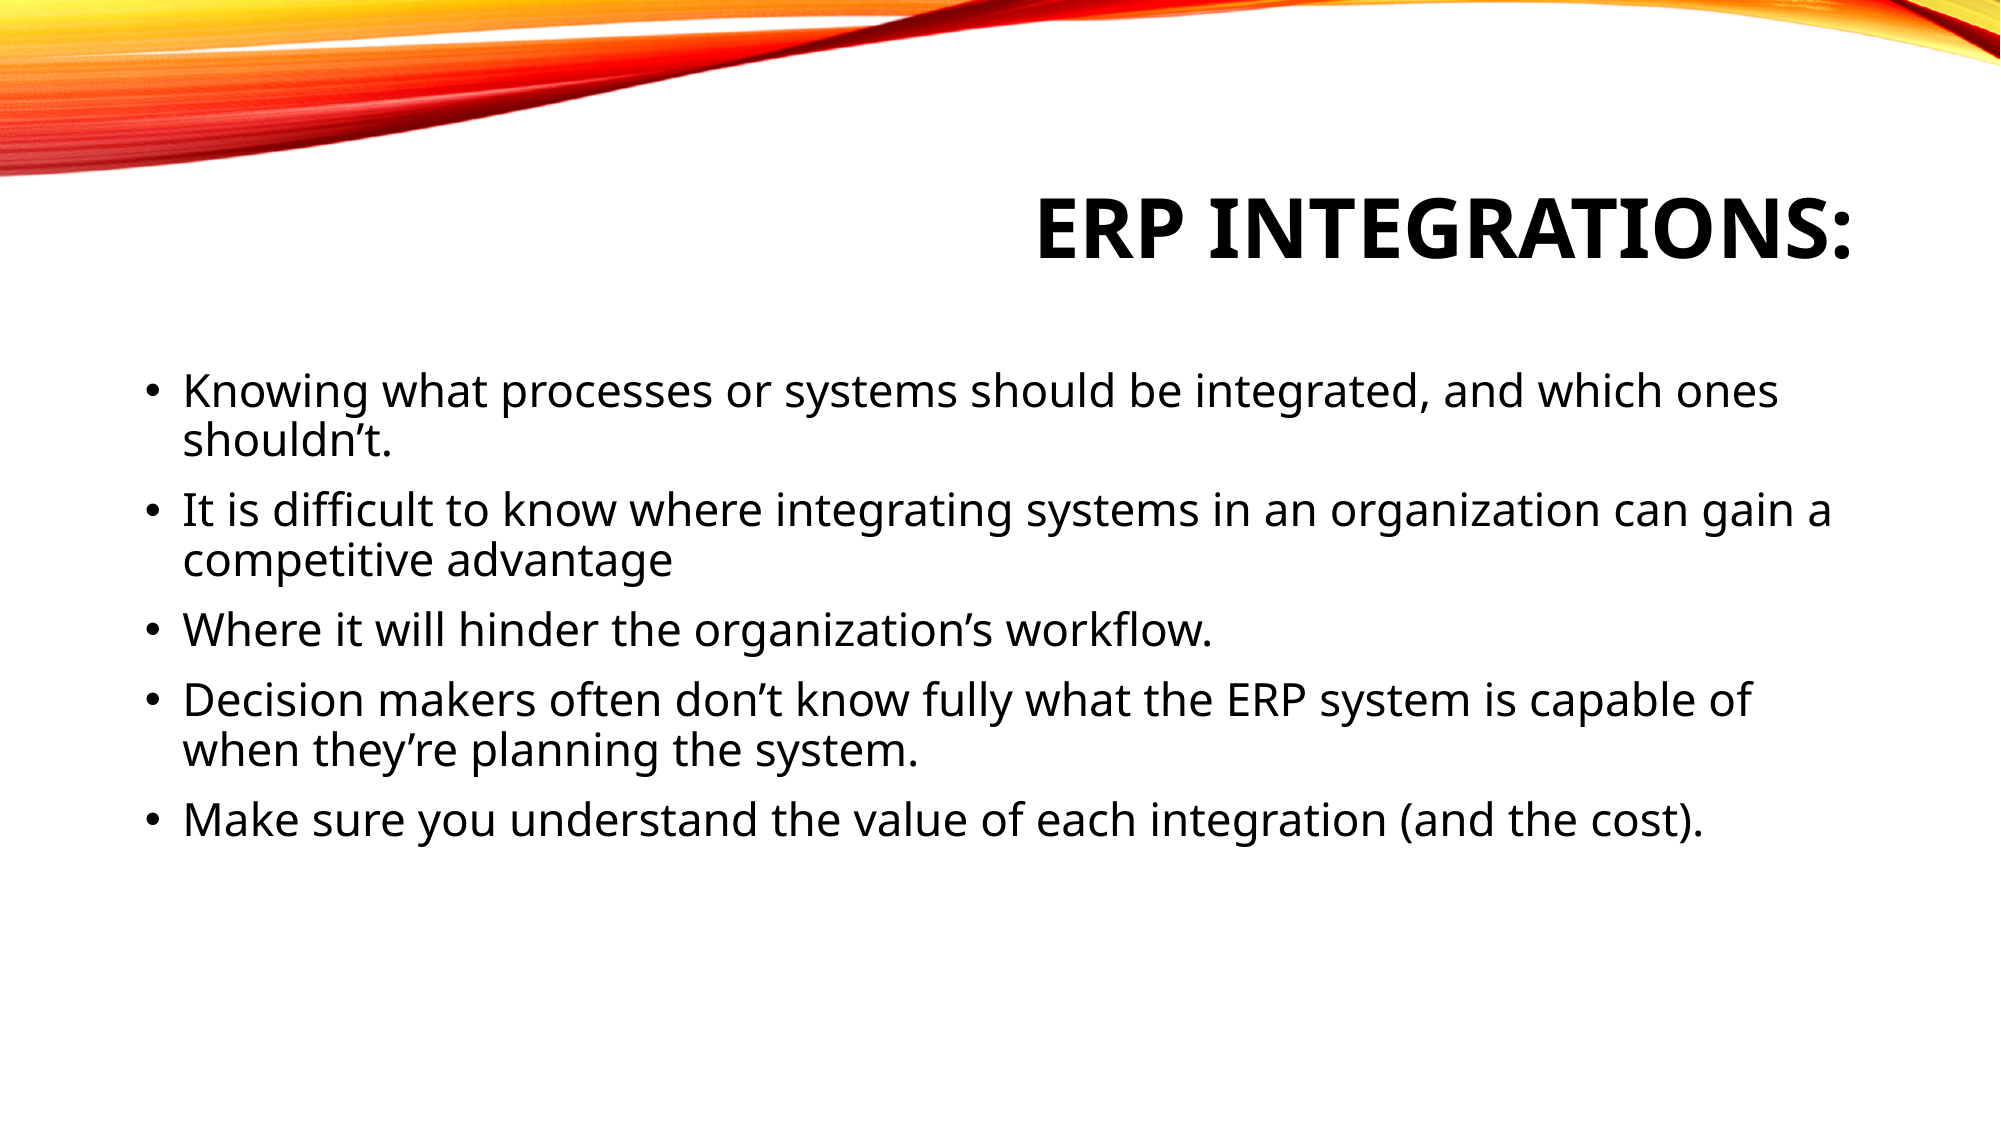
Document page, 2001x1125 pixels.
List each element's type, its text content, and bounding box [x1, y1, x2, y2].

title ERP Integrations: [474, 125, 1870, 338]
picture [0, 0, 2000, 178]
list Knowing what processes or systems should be integrated, and which ones shouldn’t. It is difficult to know where integrating systems in an organization can gain a competitive advantage Where it will hinder the organization’s workflow. Decision makers often don’t know fully what the ERP system is capable of when they’re planning the system. Make sure you understand the value of each integration (and the cost). [129, 360, 1870, 1028]
